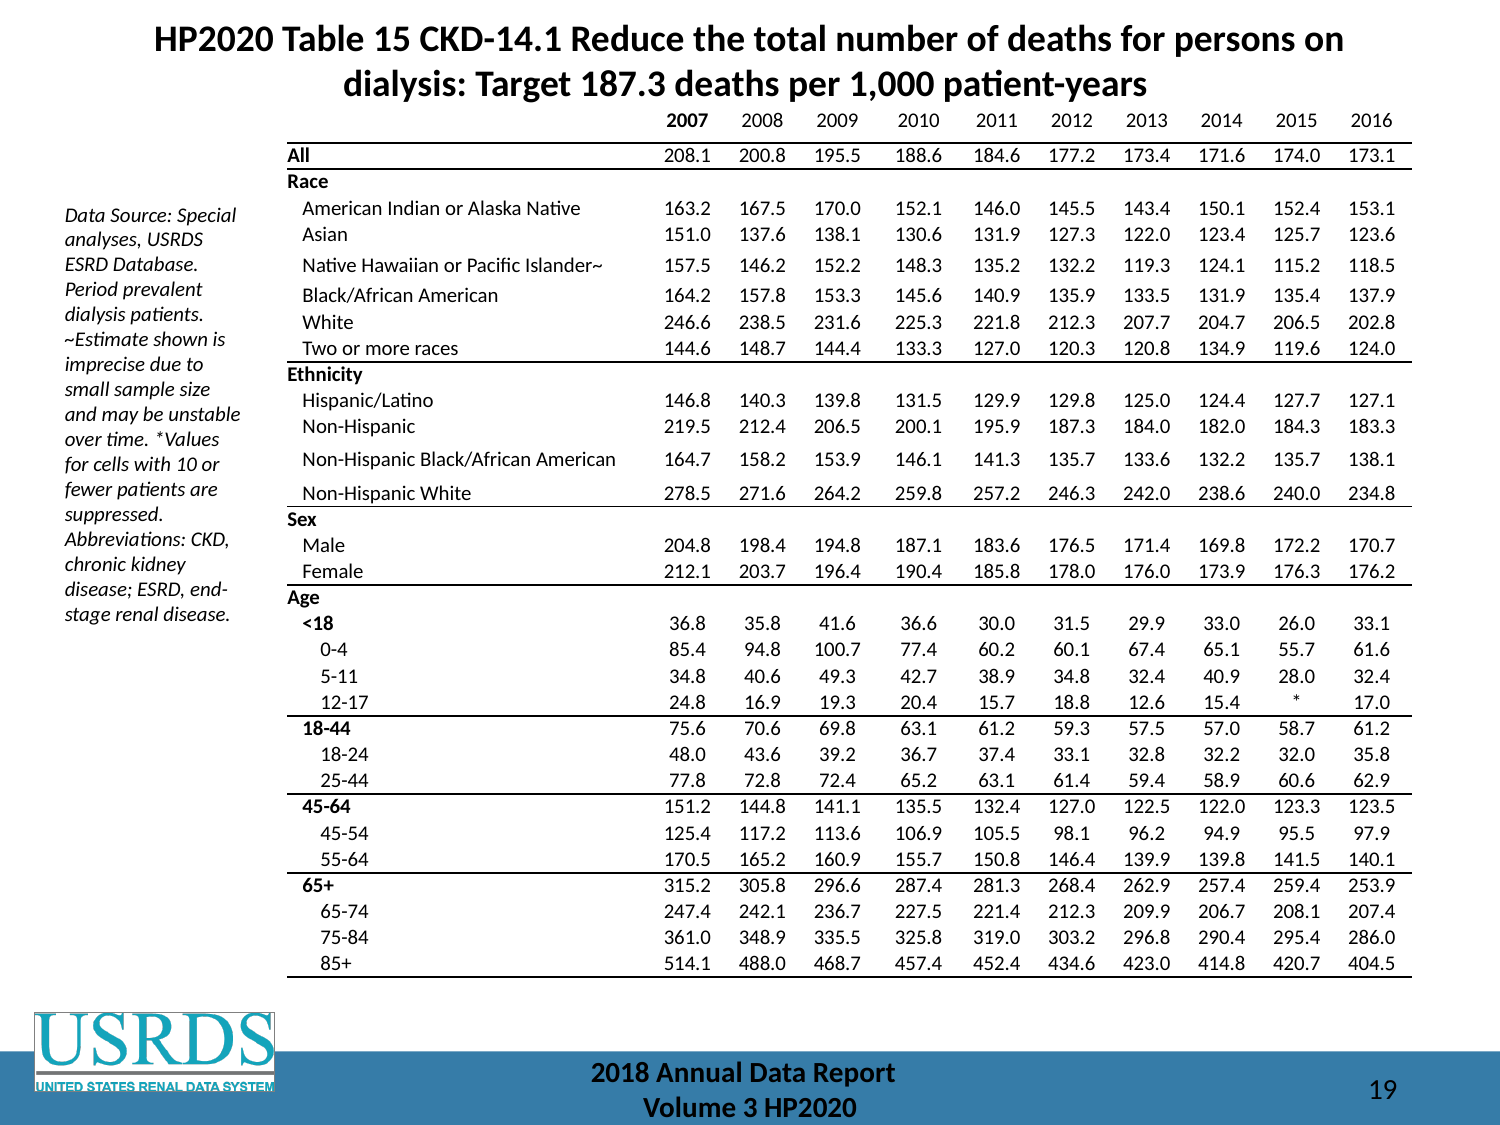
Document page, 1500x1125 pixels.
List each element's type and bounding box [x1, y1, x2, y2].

table_header [287, 99, 1412, 142]
table_cell [287, 795, 1412, 872]
table_cell [287, 170, 1412, 361]
table_cell [287, 363, 1412, 506]
table_cell [287, 586, 1412, 715]
table_cell [287, 874, 1412, 976]
slide_number [1262, 1062, 1413, 1108]
picture [35, 1013, 274, 1091]
title [75, 6, 1425, 99]
text_box [496, 1051, 1004, 1125]
list [50, 193, 257, 844]
table_cell [287, 144, 1412, 168]
table_cell [287, 717, 1412, 793]
table_cell [287, 507, 1412, 584]
